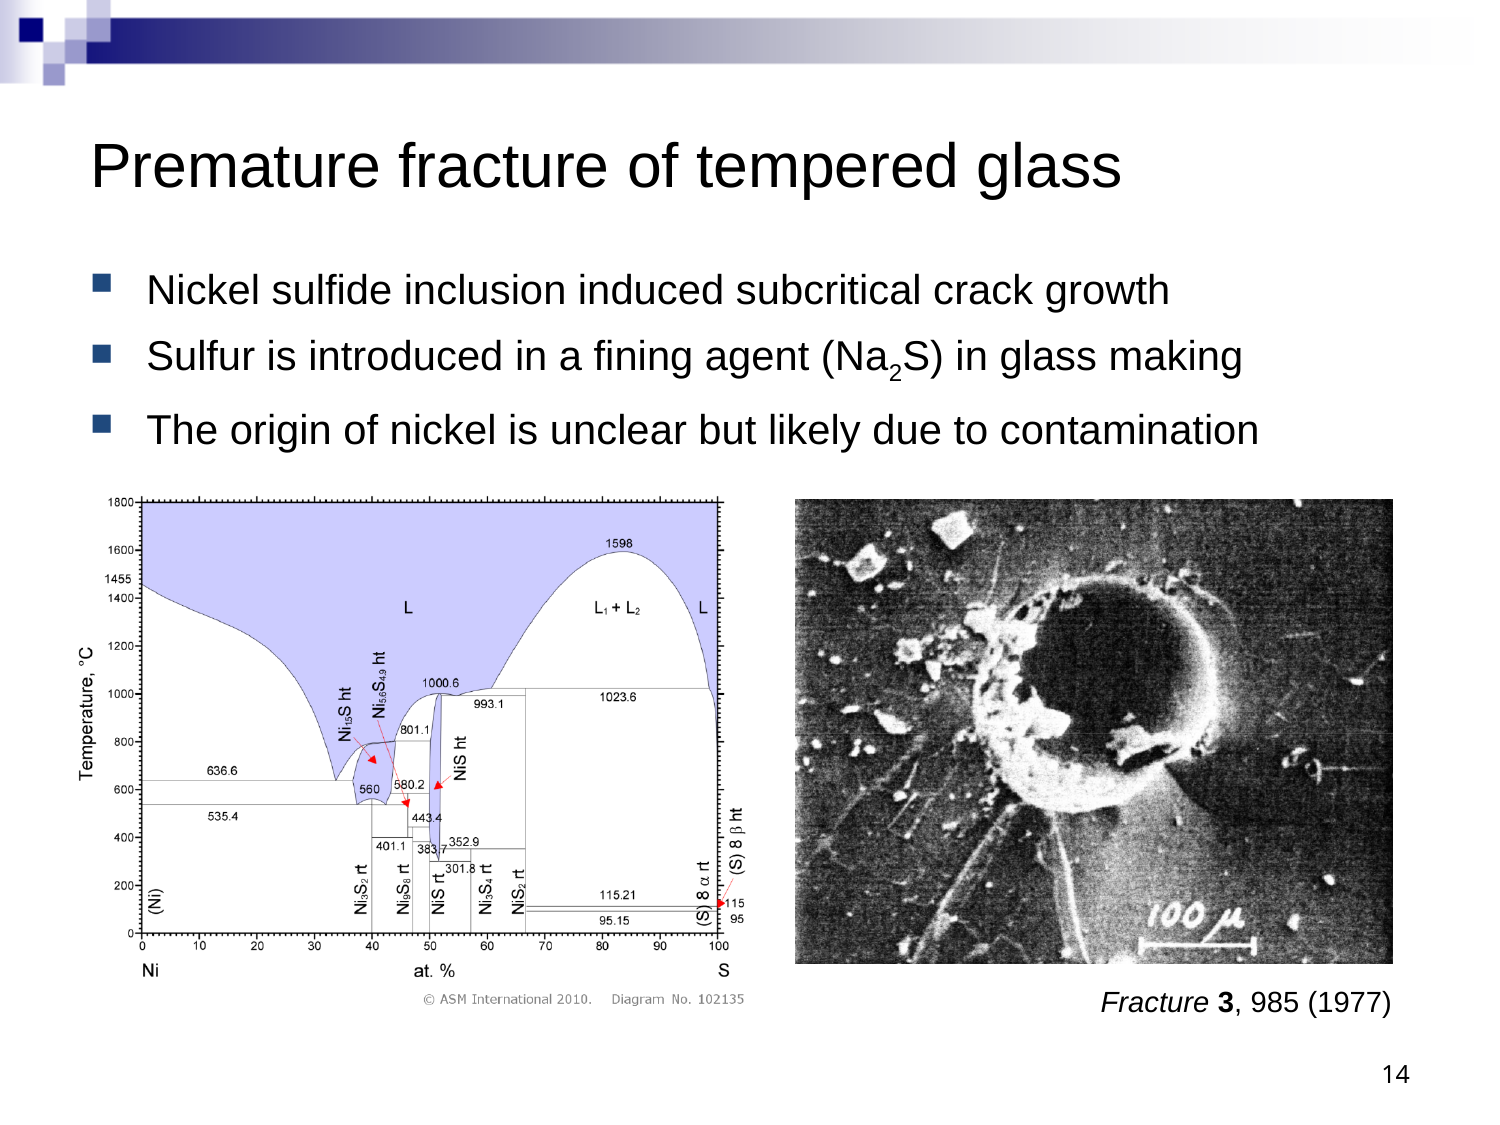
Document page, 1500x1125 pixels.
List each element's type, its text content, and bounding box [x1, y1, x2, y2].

title Premature fracture of tempered glass [74, 74, 1401, 251]
slide_number 14 [1074, 1024, 1426, 1101]
text_box Fracture 3, 985 (1977) [1085, 975, 1407, 1024]
picture [0, 0, 1500, 1125]
list Nickel sulfide inclusion induced subcritical crack growth Sulfur is introduced in a fining agent (Na2S) in glass making The origin of nickel is unclear but likely due to contamination [74, 254, 1401, 488]
